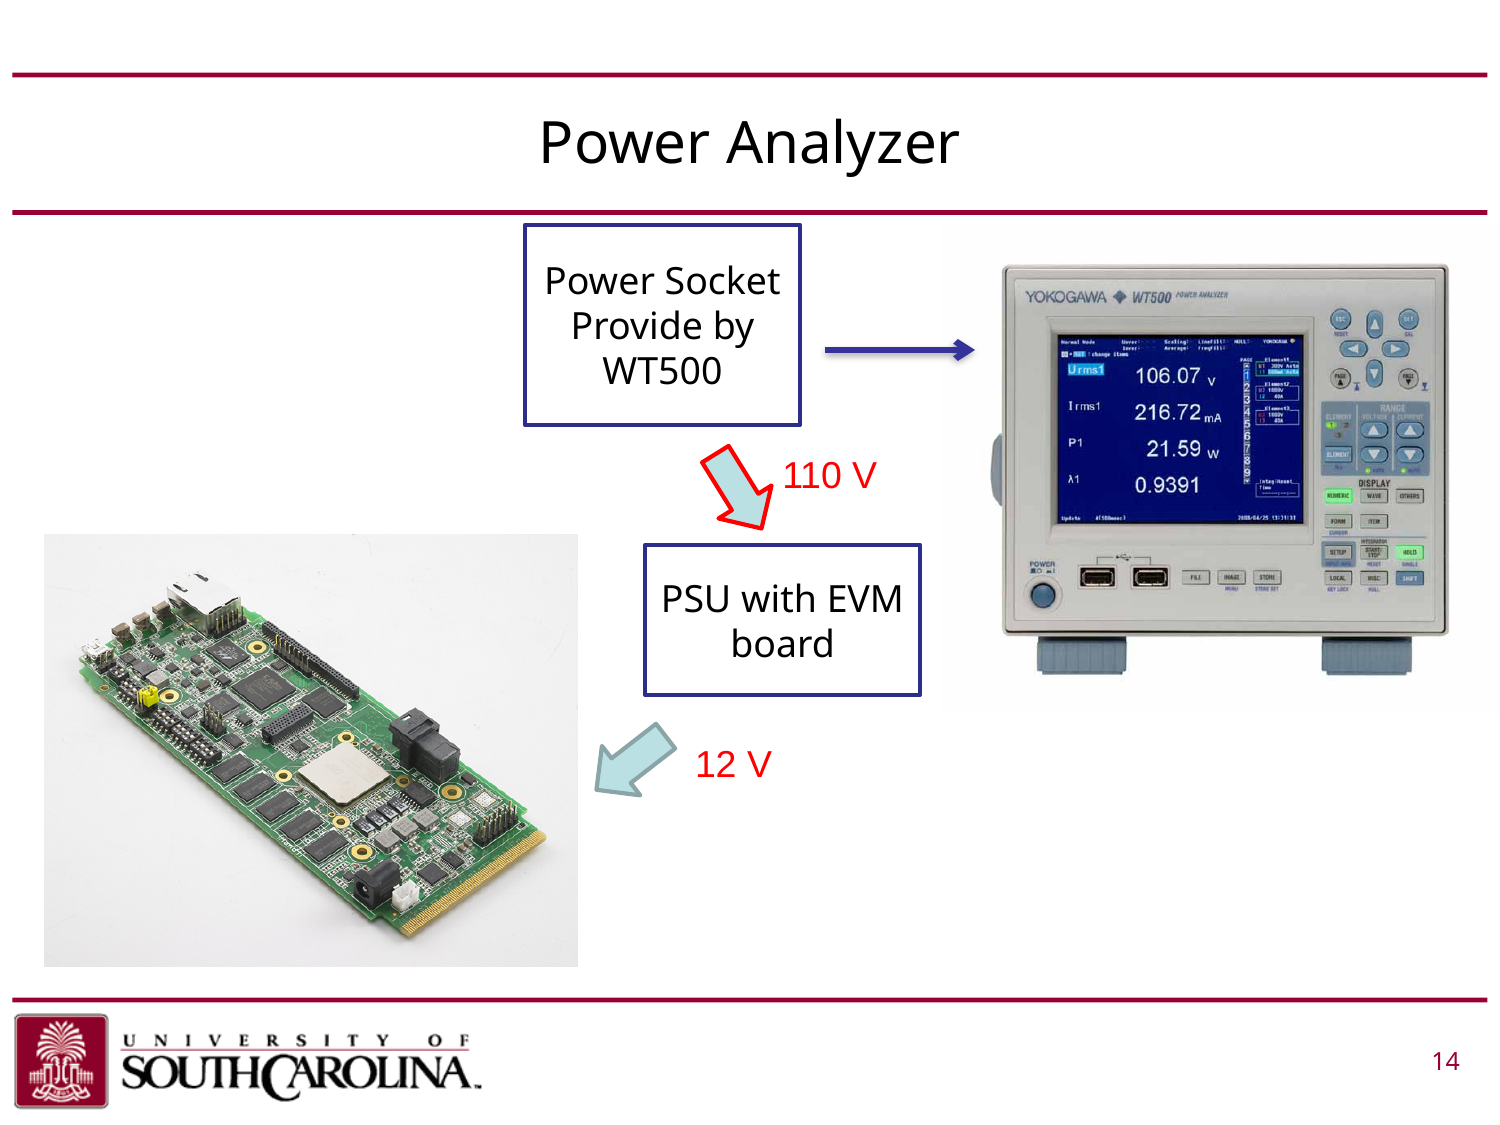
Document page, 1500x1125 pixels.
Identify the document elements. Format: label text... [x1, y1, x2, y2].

picture [44, 533, 578, 967]
title Power Analyzer [74, 74, 1426, 206]
slide_number 14 [424, 1037, 1476, 1088]
picture [12, 1012, 488, 1112]
text_box 110 V [767, 443, 937, 504]
text_box [594, 721, 678, 798]
text_box Power Socket Provide by WT500 [523, 223, 802, 427]
text_box PSU with EVM board [643, 543, 922, 697]
text_box 12 V [680, 732, 856, 793]
picture [942, 224, 1500, 713]
text_box [700, 443, 770, 531]
